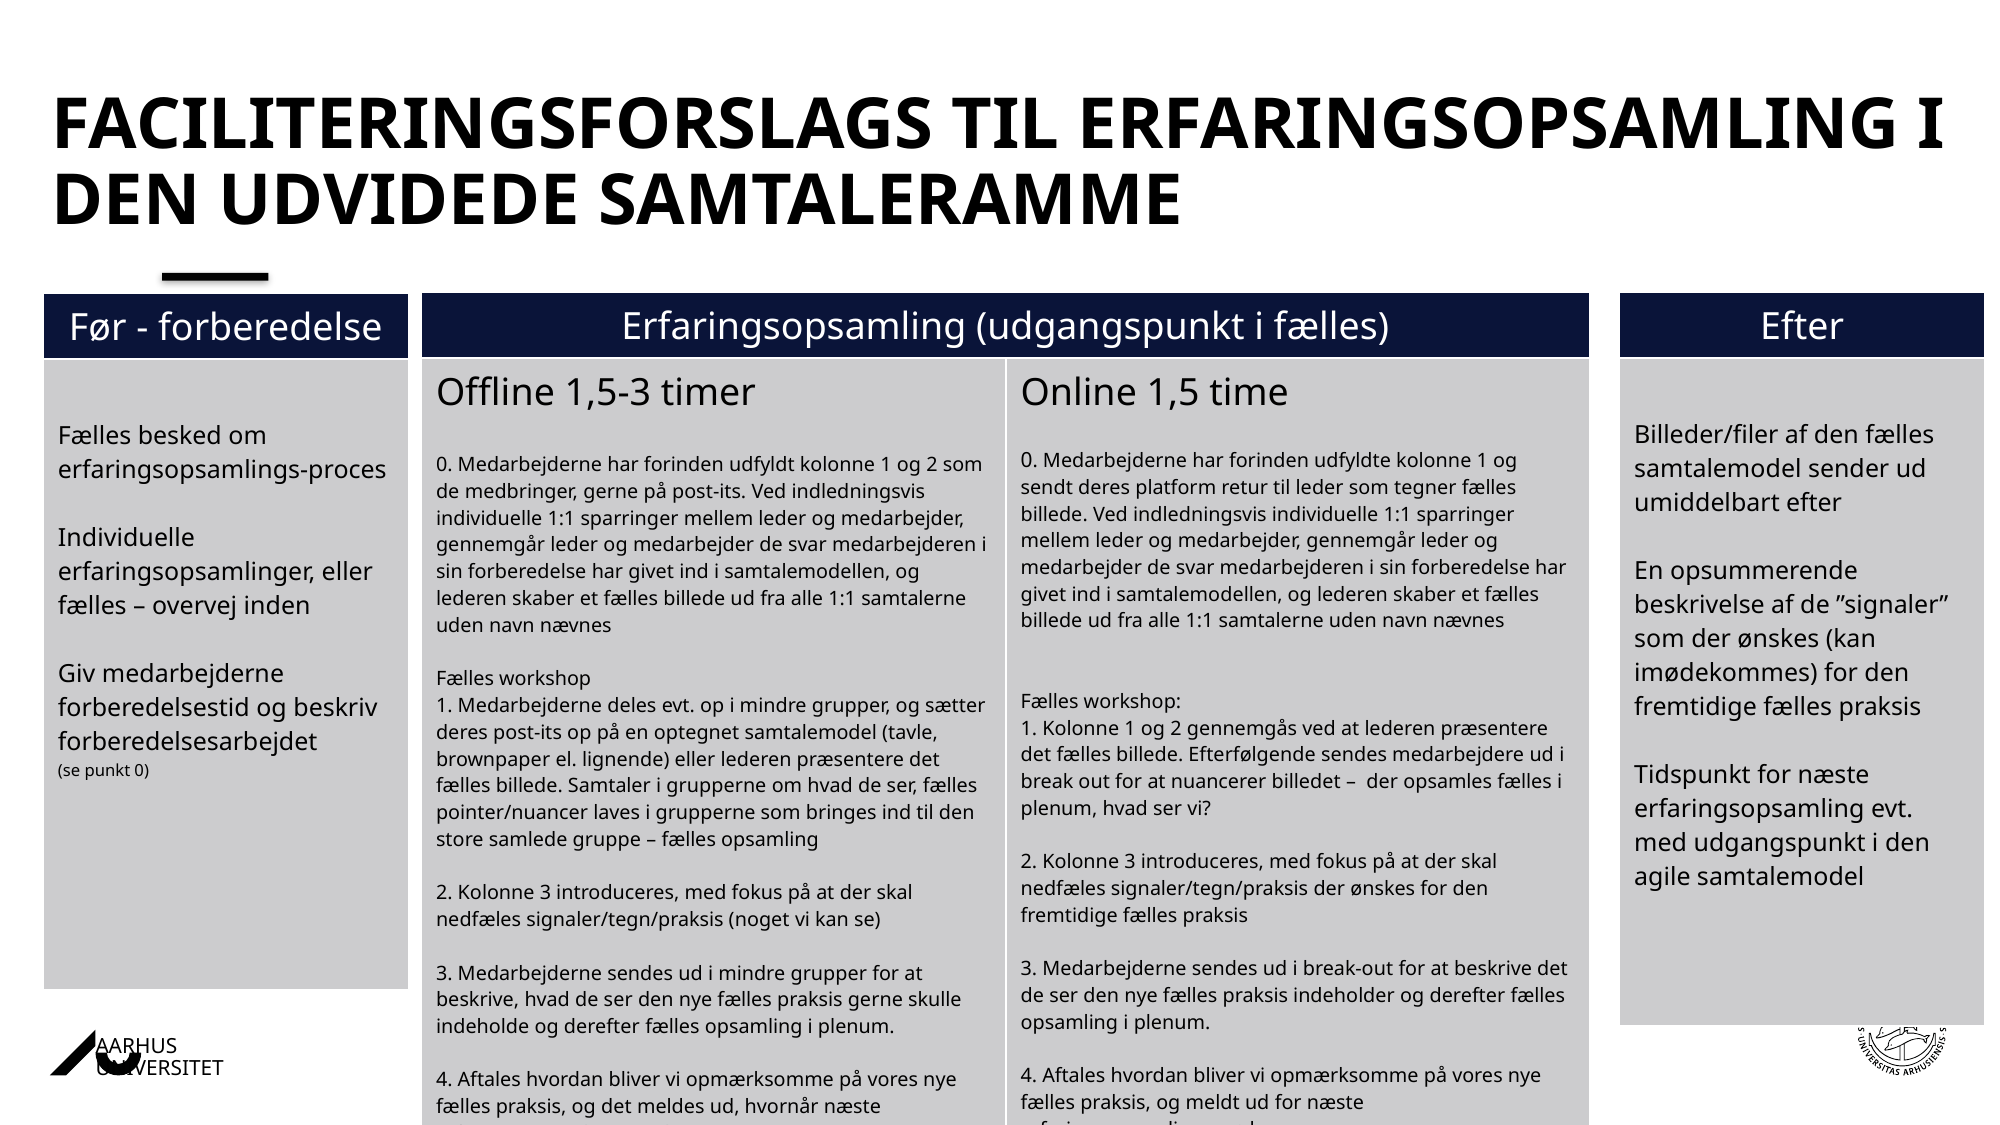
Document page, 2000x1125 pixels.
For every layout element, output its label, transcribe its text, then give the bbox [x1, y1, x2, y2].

table_header Efter [1620, 293, 1984, 357]
table_cell Fælles besked om erfaringsopsamlings-proces Individuelle erfaringsopsamlinger, eller fælles – overvej inden Giv medarbejderne forberedelsestid og beskriv forberedelsesarbejdet (se punkt 0) [44, 360, 408, 989]
table_cell Online 1,5 time 0. Medarbejderne har forinden udfyldte kolonne 1 og sendt deres platform retur til leder som tegner fælles billede. Ved indledningsvis individuelle 1:1 sparringer mellem leder og medarbejder, gennemgår leder og medarbejder de svar medarbejderen i sin forberedelse har givet ind i samtalemodellen, og lederen skaber et fælles billede ud fra alle 1:1 samtalerne uden navn nævnes Fælles workshop: 1. Kolonne 1 og 2 gennemgås ved at lederen præsentere det fælles billede. Efterfølgende sendes medarbejdere ud i break out for at nuancerer billedet – der opsamles fælles i plenum, hvad ser vi? 2. Kolonne 3 introduceres, med fokus på at der skal nedfæles signaler/tegn/praksis der ønskes for den fremtidige fælles praksis 3. Medarbejderne sendes ud i break-out for at beskrive det de ser den nye fælles praksis indeholder og derefter fælles opsamling i plenum. 4. Aftales hvordan bliver vi opmærksomme på vores nye fælles praksis, og meldt ud for næste erfaringsopsamlingsmøde [1007, 359, 1589, 1125]
title Faciliteringsforslags til erfaringsopsamling i Den udvidede samtaleramme [51, 24, 1948, 240]
table_cell Offline 1,5-3 timer 0. Medarbejderne har forinden udfyldt kolonne 1 og 2 som de medbringer, gerne på post-its. Ved indledningsvis individuelle 1:1 sparringer mellem leder og medarbejder, gennemgår leder og medarbejder de svar medarbejderen i sin forberedelse har givet ind i samtalemodellen, og lederen skaber et fælles billede ud fra alle 1:1 samtalerne uden navn nævnes Fælles workshop 1. Medarbejderne deles evt. op i mindre grupper, og sætter deres post-its op på en optegnet samtalemodel (tavle, brownpaper el. lignende) eller lederen præsentere det fælles billede. Samtaler i grupperne om hvad de ser, fælles pointer/nuancer laves i grupperne som bringes ind til den store samlede gruppe – fælles opsamling 2. Kolonne 3 introduceres, med fokus på at der skal nedfæles signaler/tegn/praksis (noget vi kan se) 3. Medarbejderne sendes ud i mindre grupper for at beskrive, hvad de ser den nye fælles praksis gerne skulle indeholde og derefter fælles opsamling i plenum. 4. Aftales hvordan bliver vi opmærksomme på vores nye fælles praksis, og det meldes ud, hvornår næste erfaringsopsamlingsmøde [422, 359, 1005, 1125]
table_cell Billeder/filer af den fælles samtalemodel sender ud umiddelbart efter En opsummerende beskrivelse af de ”signaler” som der ønskes (kan imødekommes) for den fremtidige fælles praksis Tidspunkt for næste erfaringsopsamling evt. med udgangspunkt i den agile samtalemodel [1620, 359, 1984, 1025]
table_header Erfaringsopsamling (udgangspunkt i fælles) [422, 293, 1589, 357]
table_header Før - forberedelse [44, 294, 408, 358]
